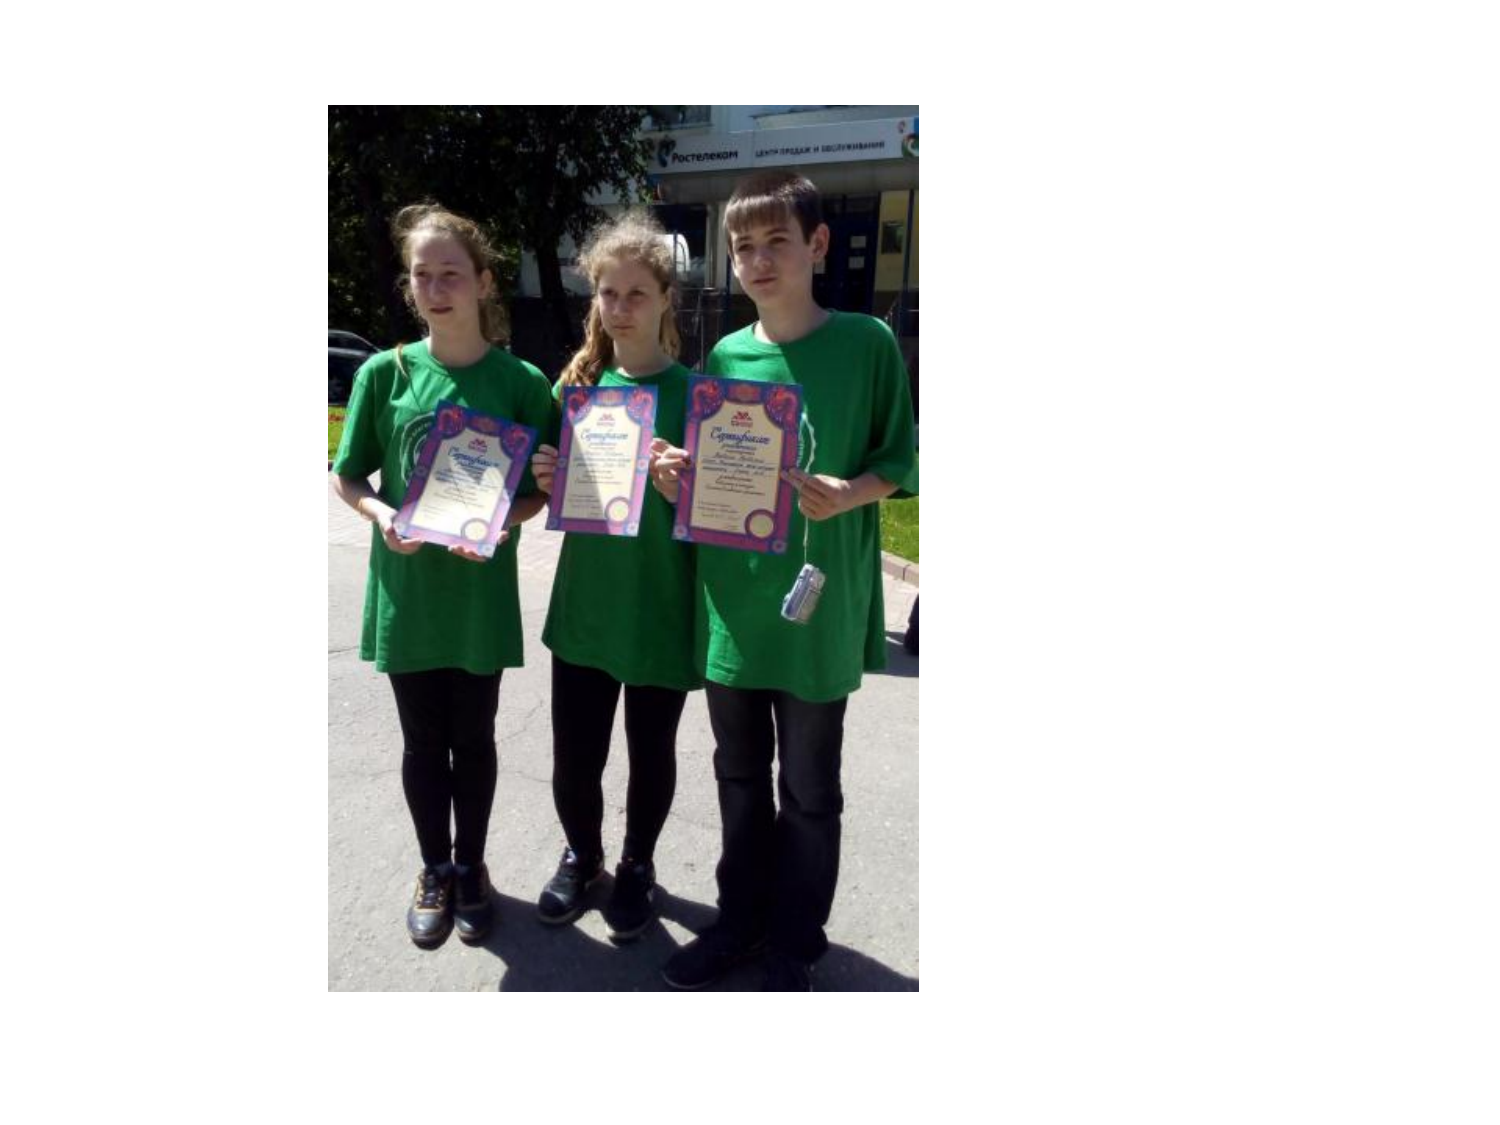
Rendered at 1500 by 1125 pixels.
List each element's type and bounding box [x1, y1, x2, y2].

picture [327, 105, 919, 992]
